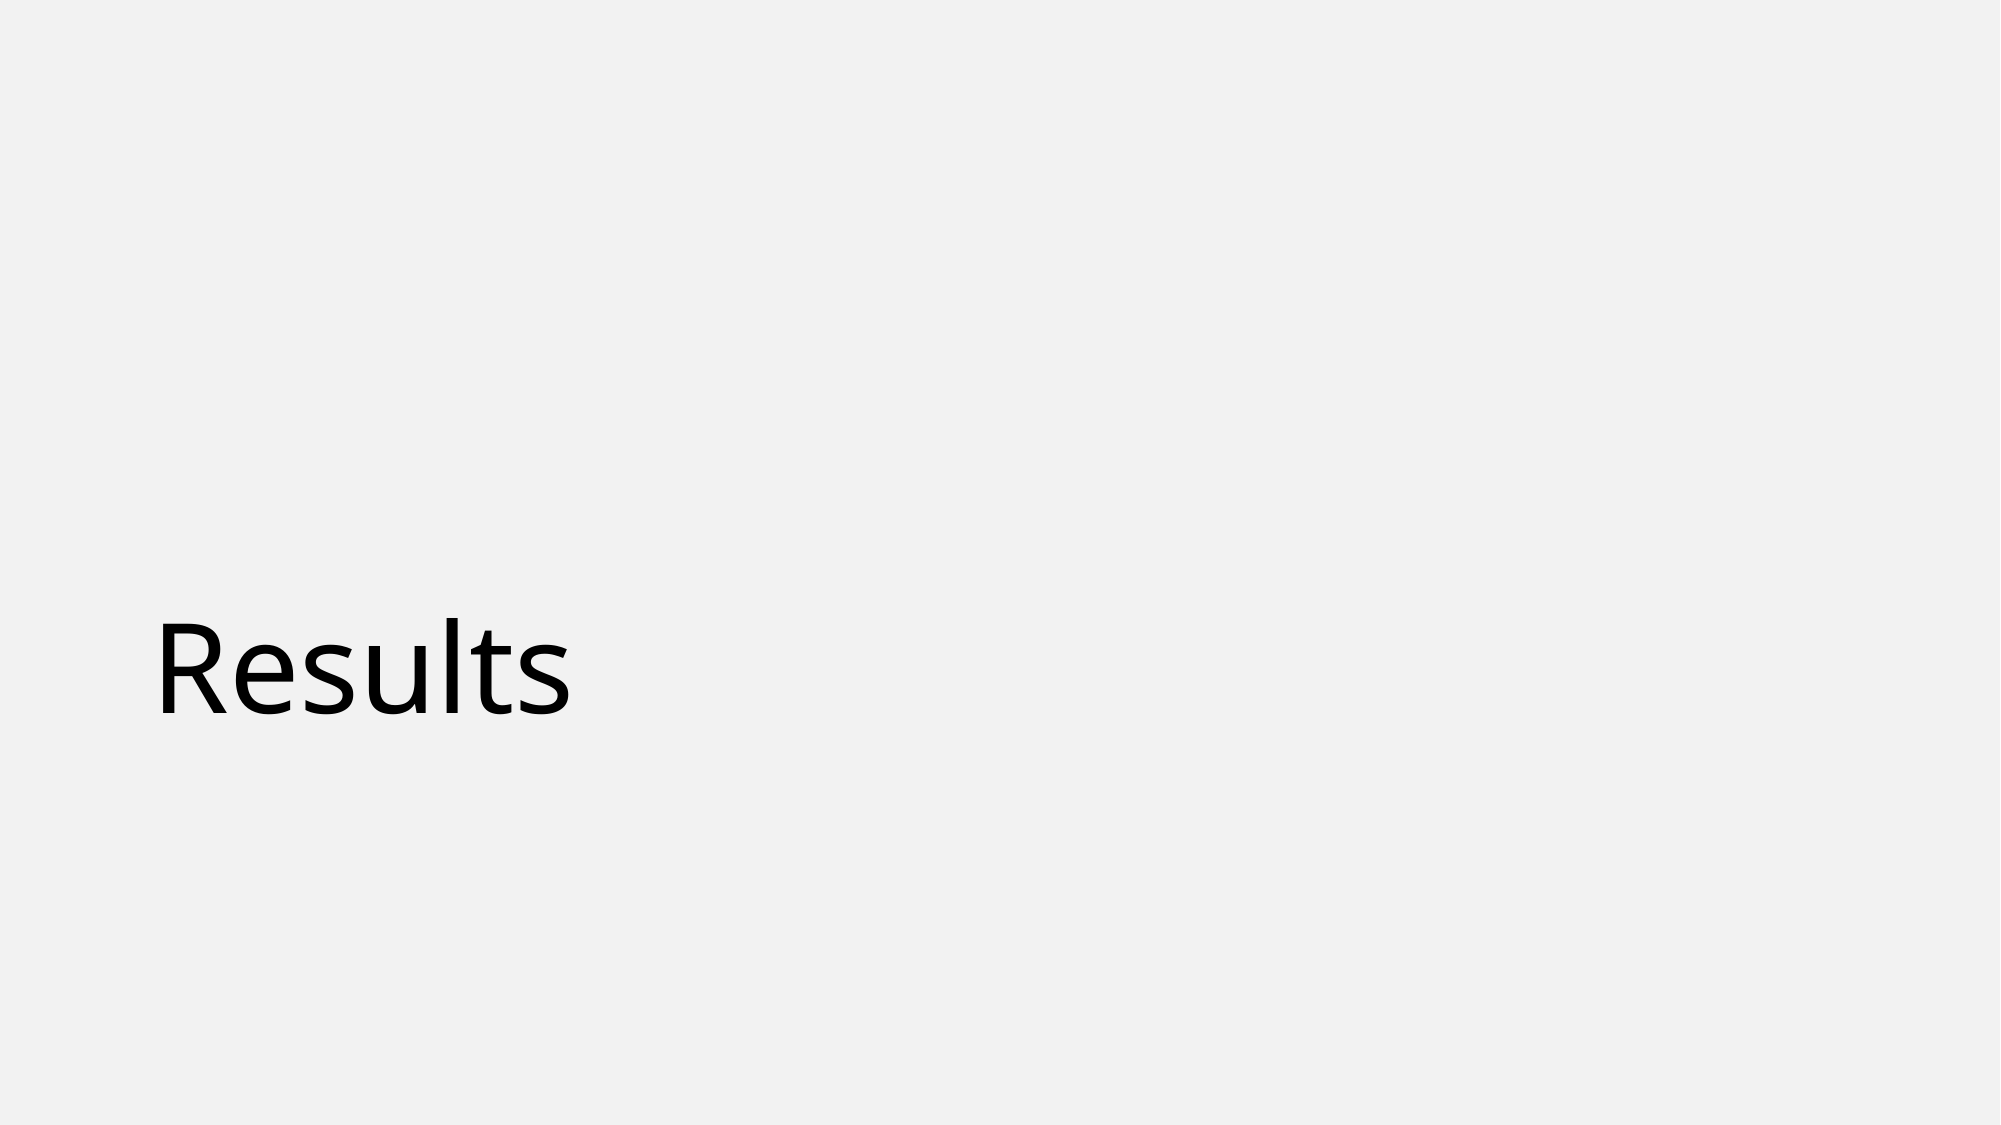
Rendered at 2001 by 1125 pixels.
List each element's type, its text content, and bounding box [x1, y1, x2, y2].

title Results [136, 280, 1862, 749]
